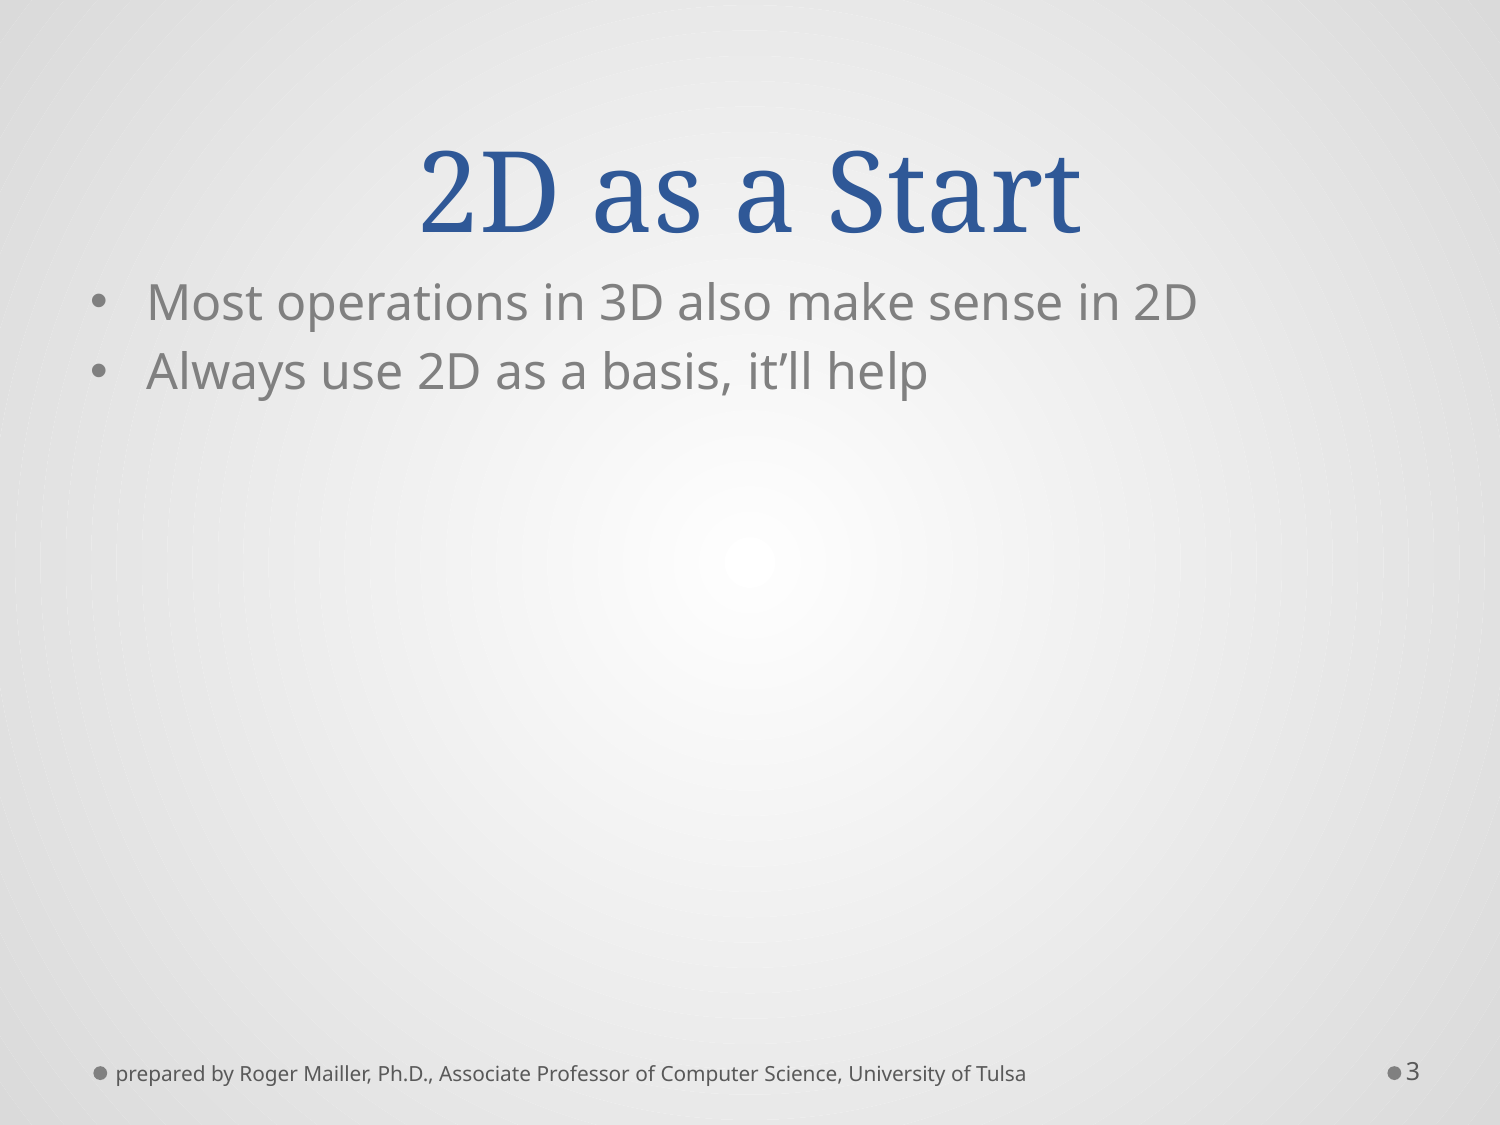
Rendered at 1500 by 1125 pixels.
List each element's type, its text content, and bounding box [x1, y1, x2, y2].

list Most operations in 3D also make sense in 2D Always use 2D as a basis, it’ll help [75, 262, 1425, 1005]
slide_number 3 [1401, 1042, 1494, 1103]
footer prepared by Roger Mailler, Ph.D., Associate Professor of Computer Science, University of Tulsa [108, 1042, 1250, 1103]
title 2D as a Start [75, 0, 1425, 262]
